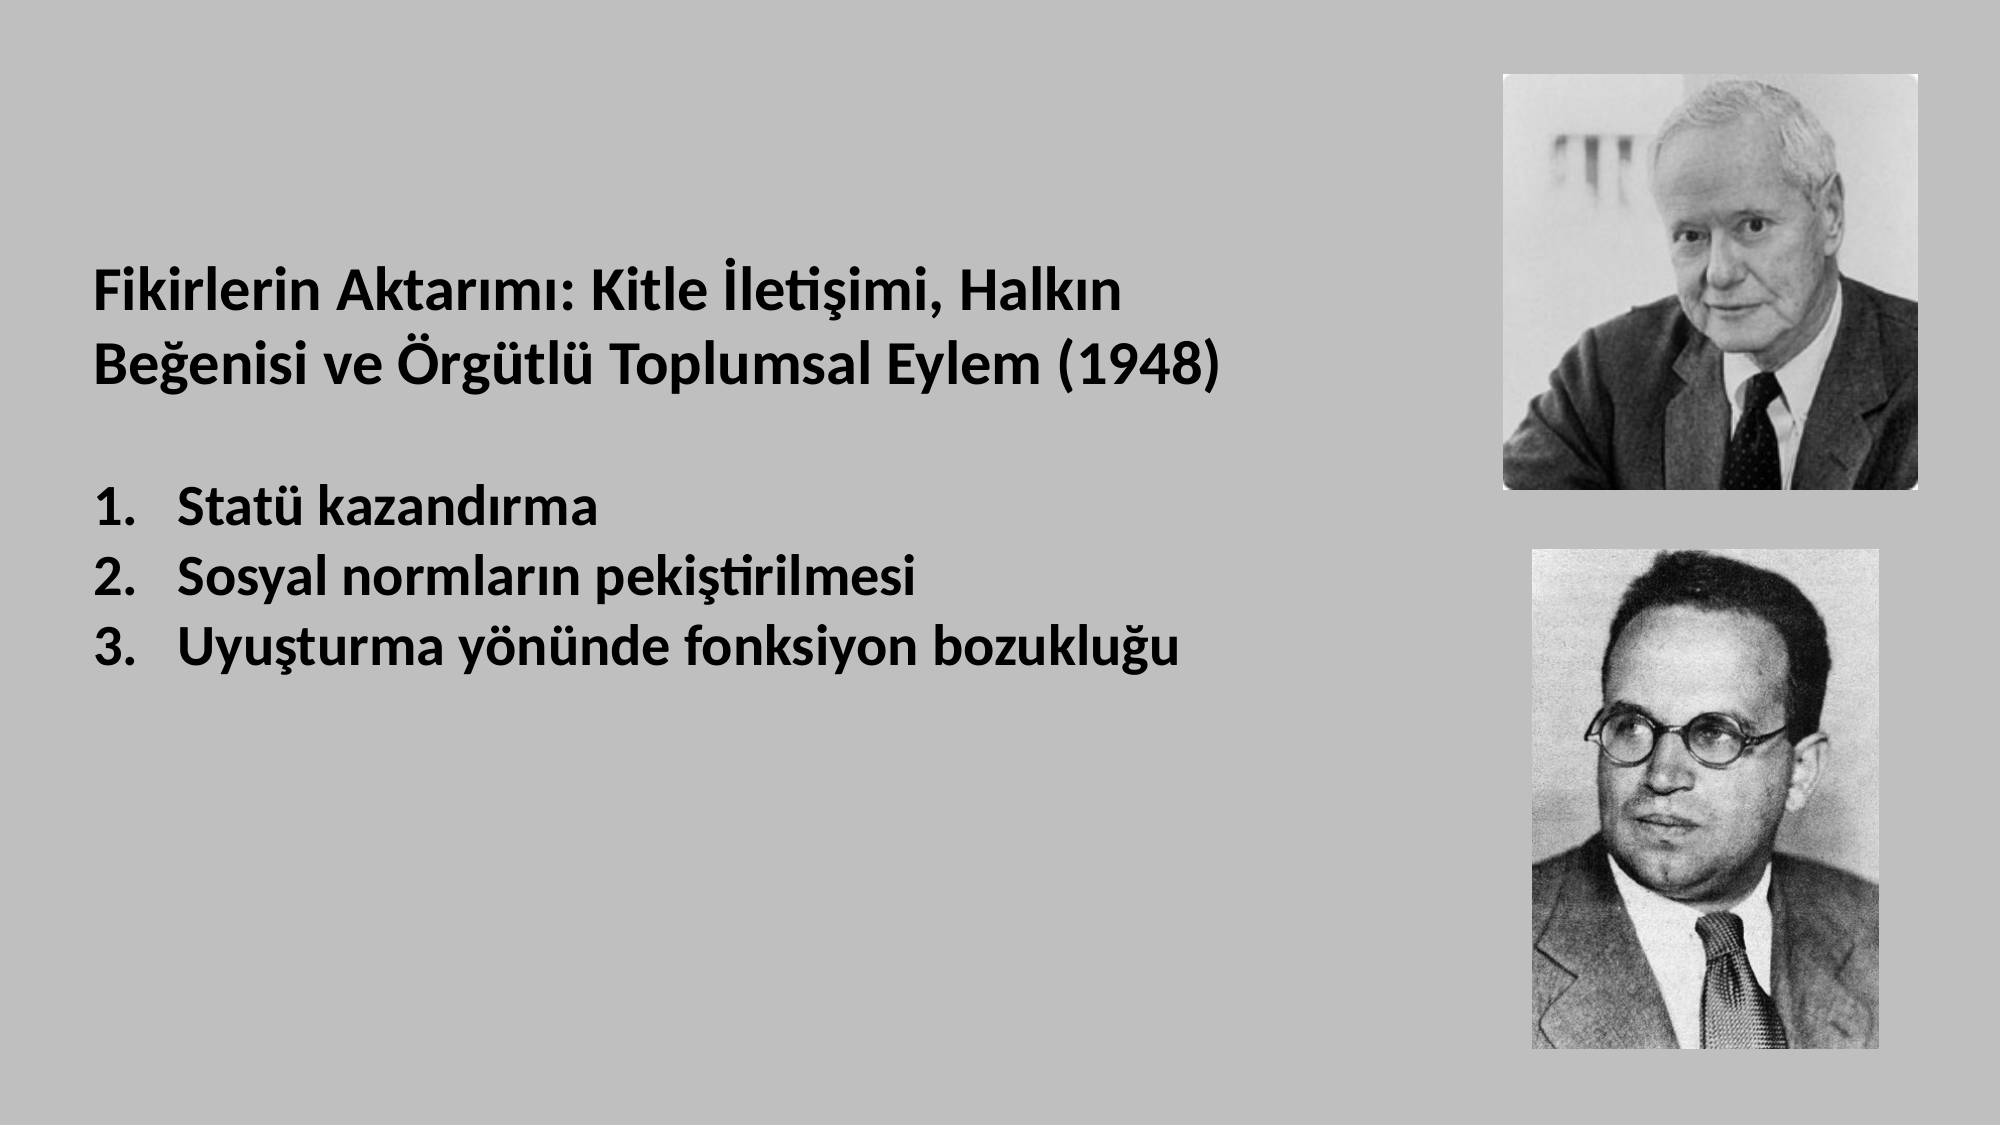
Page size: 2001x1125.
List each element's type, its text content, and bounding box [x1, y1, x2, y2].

picture [1532, 549, 1879, 1049]
picture [1503, 74, 1918, 490]
text_box Fikirlerin Aktarımı: Kitle İletişimi, Halkın Beğenisi ve Örgütlü Toplumsal Eylem (1948) Statü kazandırma Sosyal normların pekiştirilmesi Uyuşturma yönünde fonksiyon bozukluğu [78, 240, 1525, 835]
